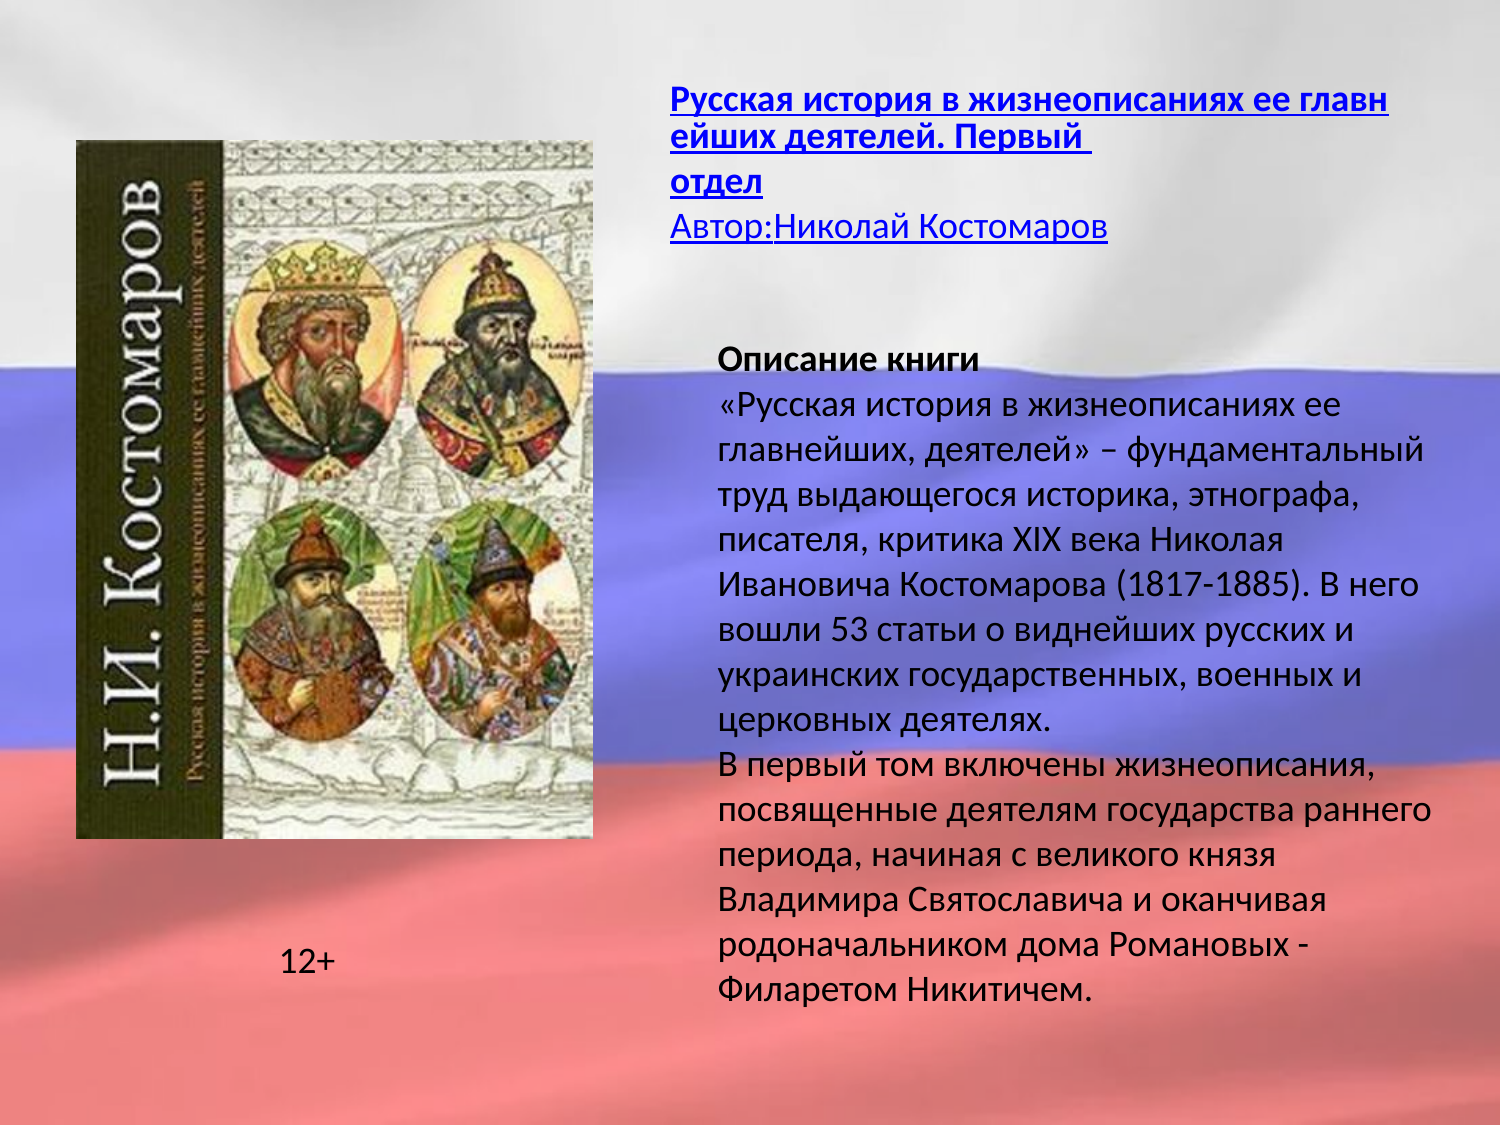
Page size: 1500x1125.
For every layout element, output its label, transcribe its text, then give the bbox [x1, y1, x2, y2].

text_box Описание книги «Русская история в жизнеописаниях ее главнейших, деятелей» – фундаментальный труд выдающегося историка, этнографа, писателя, критика XIX века Николая Ивановича Костомарова (1817-1885). В него вошли 53 статьи о виднейших русских и украинских государственных, военных и церковных деятелях. В первый том включены жизнеописания, посвященные деятелям государства раннего периода, начиная с великого князя Владимира Святославича и оканчивая родоначальником дома Романовых - Филаретом Никитичем. [702, 326, 1459, 1016]
text_box 12+ [147, 928, 467, 989]
text_box Русская история в жизнеописаниях ее главнейших деятелей. Первый отдел Автор:Николай Костомаров [655, 66, 1412, 217]
picture [76, 140, 593, 839]
